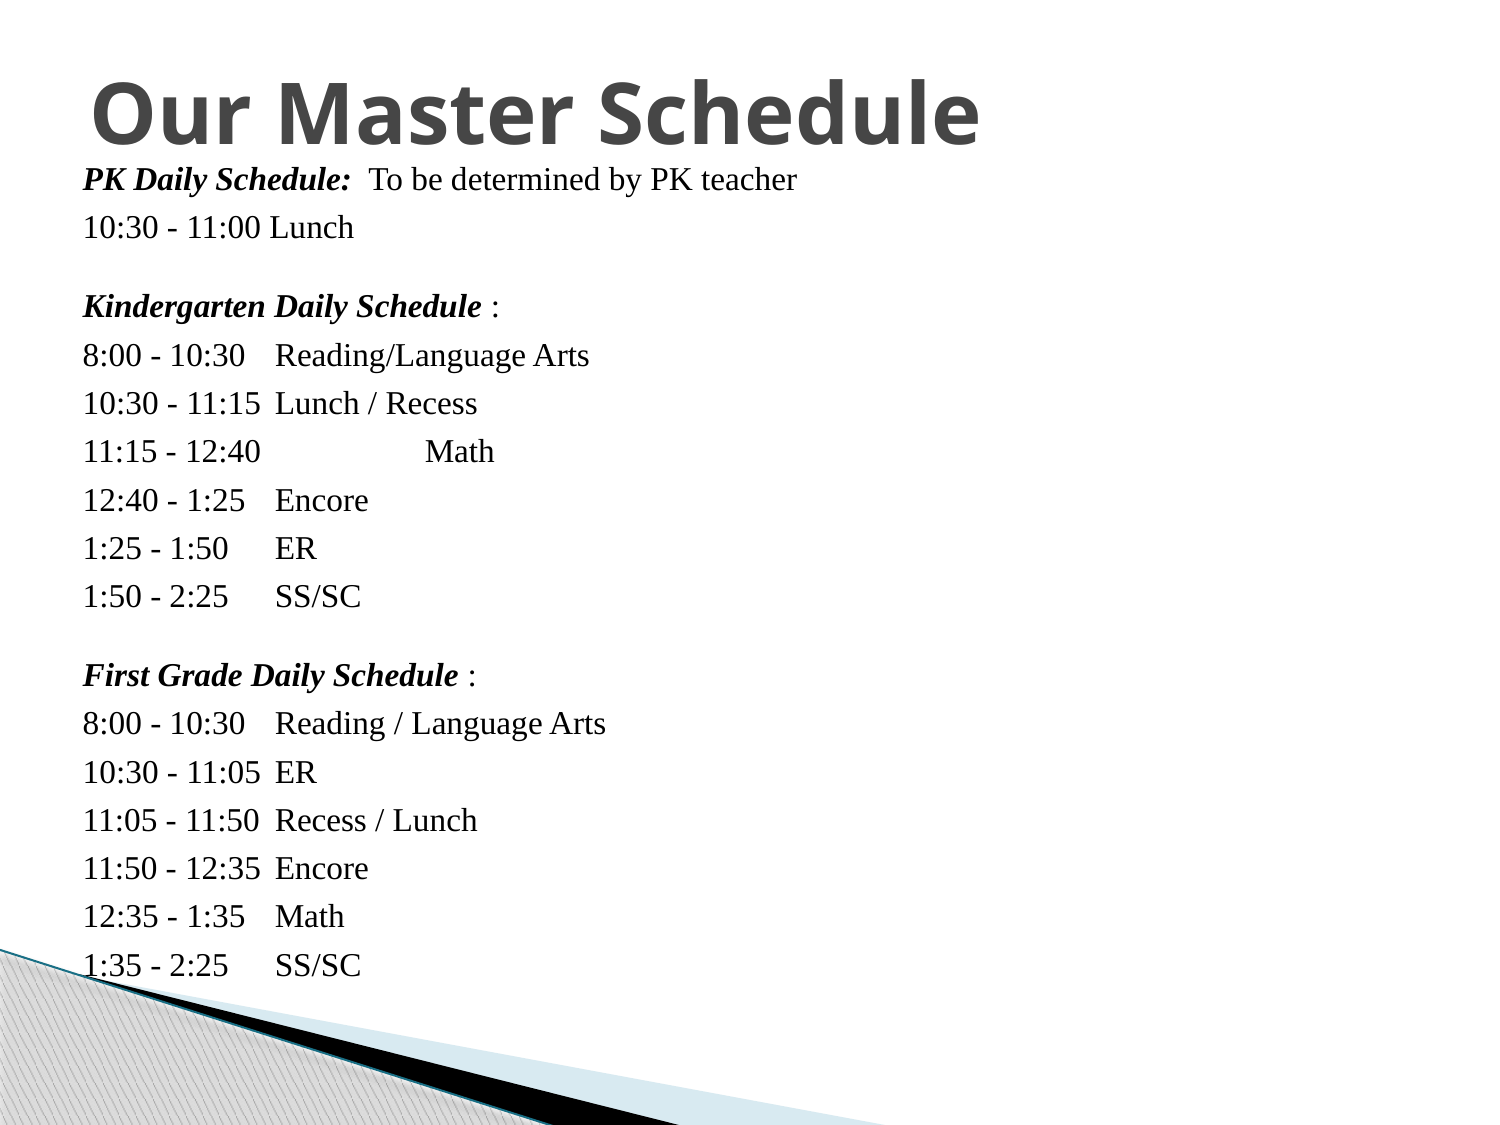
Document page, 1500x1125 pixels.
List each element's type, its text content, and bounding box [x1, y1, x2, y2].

list PK Daily Schedule: To be determined by PK teacher 10:30 - 11:00 Lunch Kindergarten Daily Schedule : 8:00 - 10:30 Reading/Language Arts 10:30 - 11:15 Lunch / Recess 11:15 - 12:40 Math 12:40 - 1:25 Encore 1:25 - 1:50 ER 1:50 - 2:25 SS/SC First Grade Daily Schedule : 8:00 - 10:30 Reading / Language Arts 10:30 - 11:05 ER 11:05 - 11:50 Recess / Lunch 11:50 - 12:35 Encore 12:35 - 1:35 Math 1:35 - 2:25 SS/SC [50, 149, 1188, 1075]
title Our Master Schedule [75, 45, 1425, 175]
